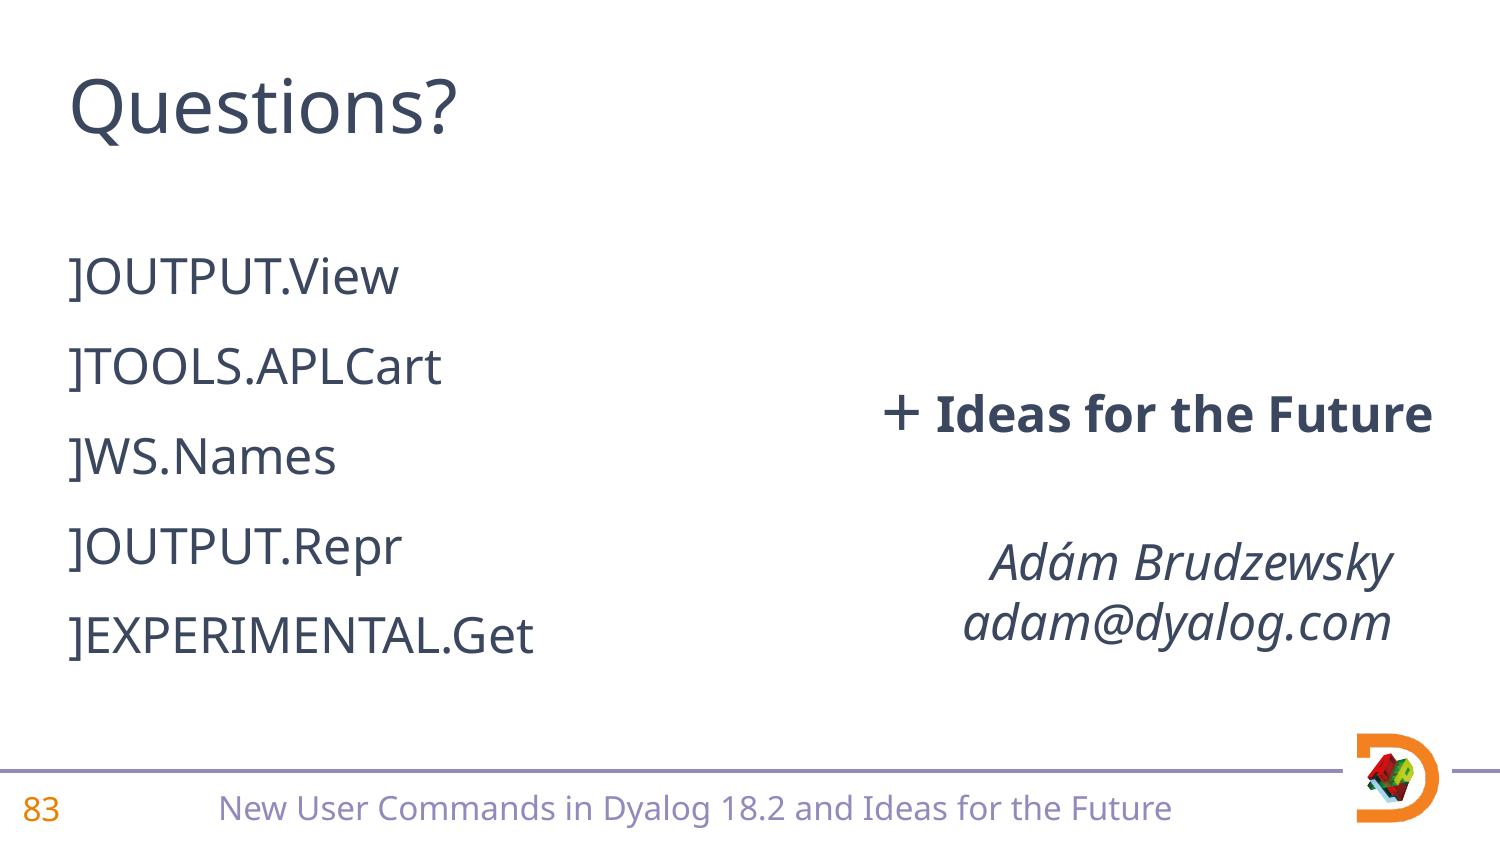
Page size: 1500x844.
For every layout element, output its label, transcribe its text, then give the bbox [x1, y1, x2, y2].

text_box ]OUTPUT.Repr [53, 493, 585, 583]
text_box ]EXPERIMENTAL.Get [53, 566, 664, 673]
text_box ]OUTPUT.View [53, 207, 585, 314]
text_box Adám Brudzewsky adam@dyalog.com [945, 523, 1409, 692]
text_box ]WS.Names [53, 404, 585, 493]
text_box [1342, 723, 1453, 834]
text_box + Ideas for the Future [866, 309, 1500, 534]
title Questions? [53, 43, 1203, 157]
text_box ]TOOLS.APLCart [53, 314, 585, 404]
